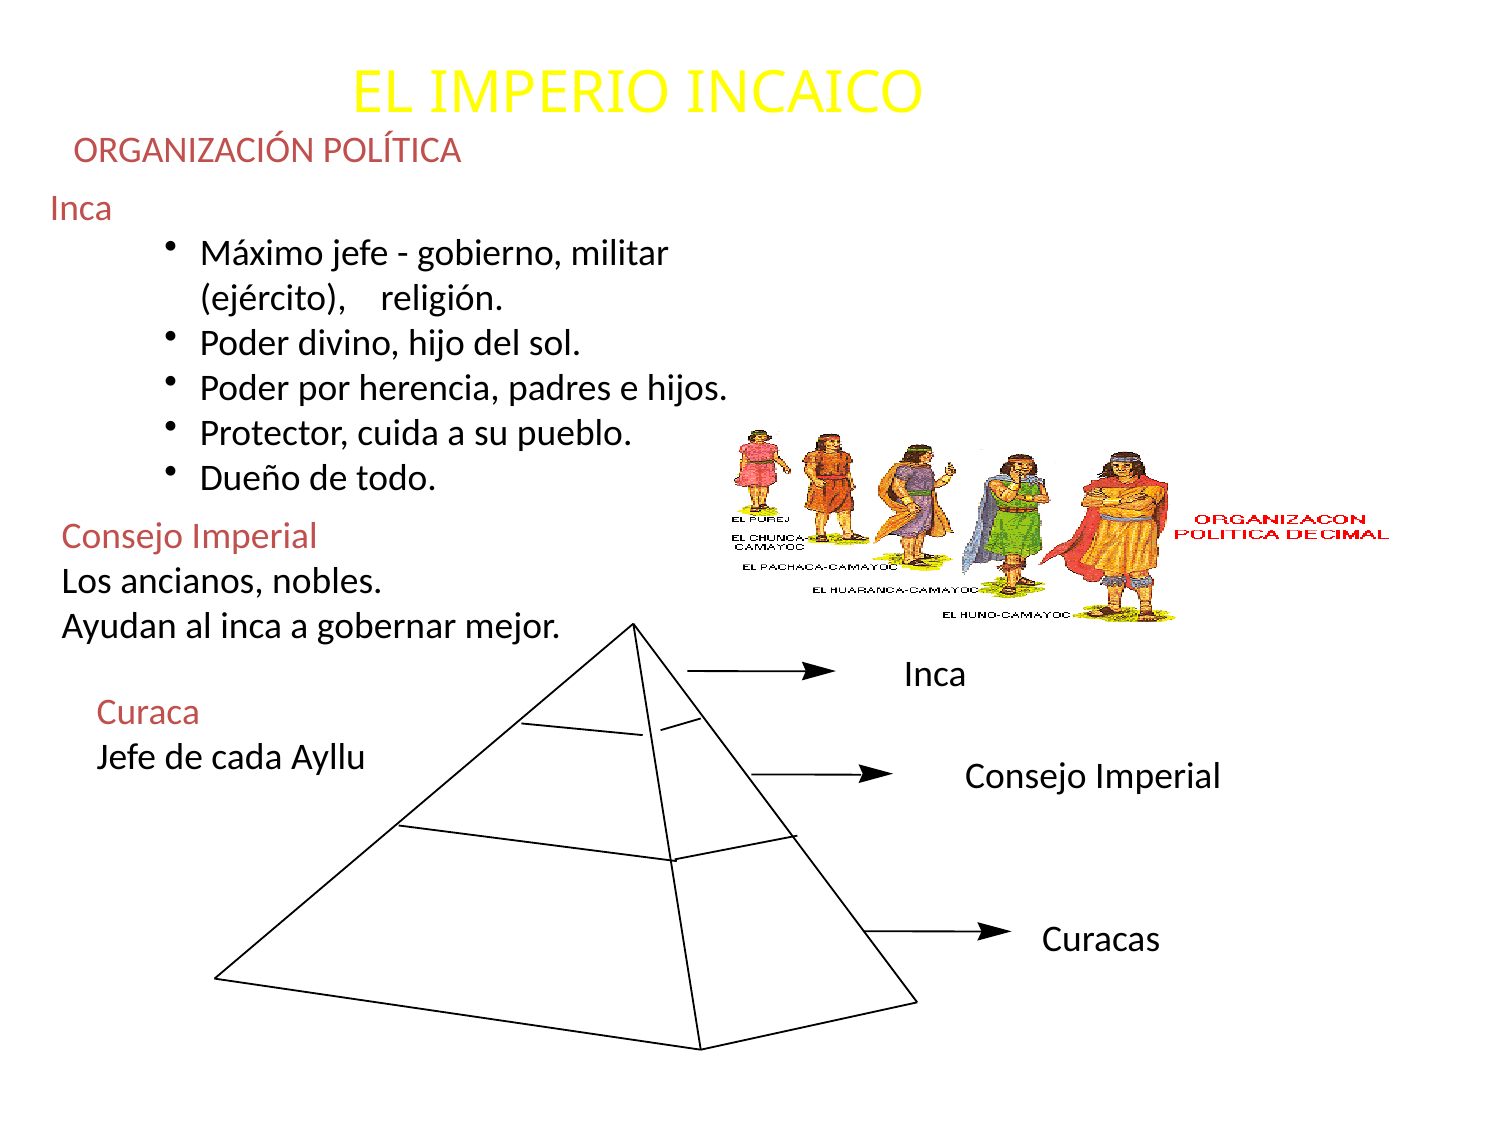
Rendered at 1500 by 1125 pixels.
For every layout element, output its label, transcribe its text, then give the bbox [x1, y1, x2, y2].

text_box [858, 764, 894, 784]
text_box Inca Máximo jefe - gobierno, militar (ejército), religión. Poder divino, hijo del sol. Poder por herencia, padres e hijos. Protector, cuida a su pueblo. Dueño de todo. [35, 175, 786, 506]
text_box Curaca Jefe de cada Ayllu [81, 679, 411, 785]
text_box ORGANIZACIÓN POLÍTICA [58, 117, 481, 175]
text_box Inca [889, 641, 1212, 702]
picture [689, 427, 1395, 622]
text_box [801, 661, 836, 681]
text_box Consejo Imperial [950, 743, 1242, 804]
text_box [977, 922, 1012, 941]
text_box Consejo Imperial Los ancianos, nobles. Ayudan al inca a gobernar mejor. [46, 503, 797, 654]
text_box Curacas [1027, 906, 1288, 967]
text_box EL IMPERIO INCAICO [304, 46, 973, 132]
